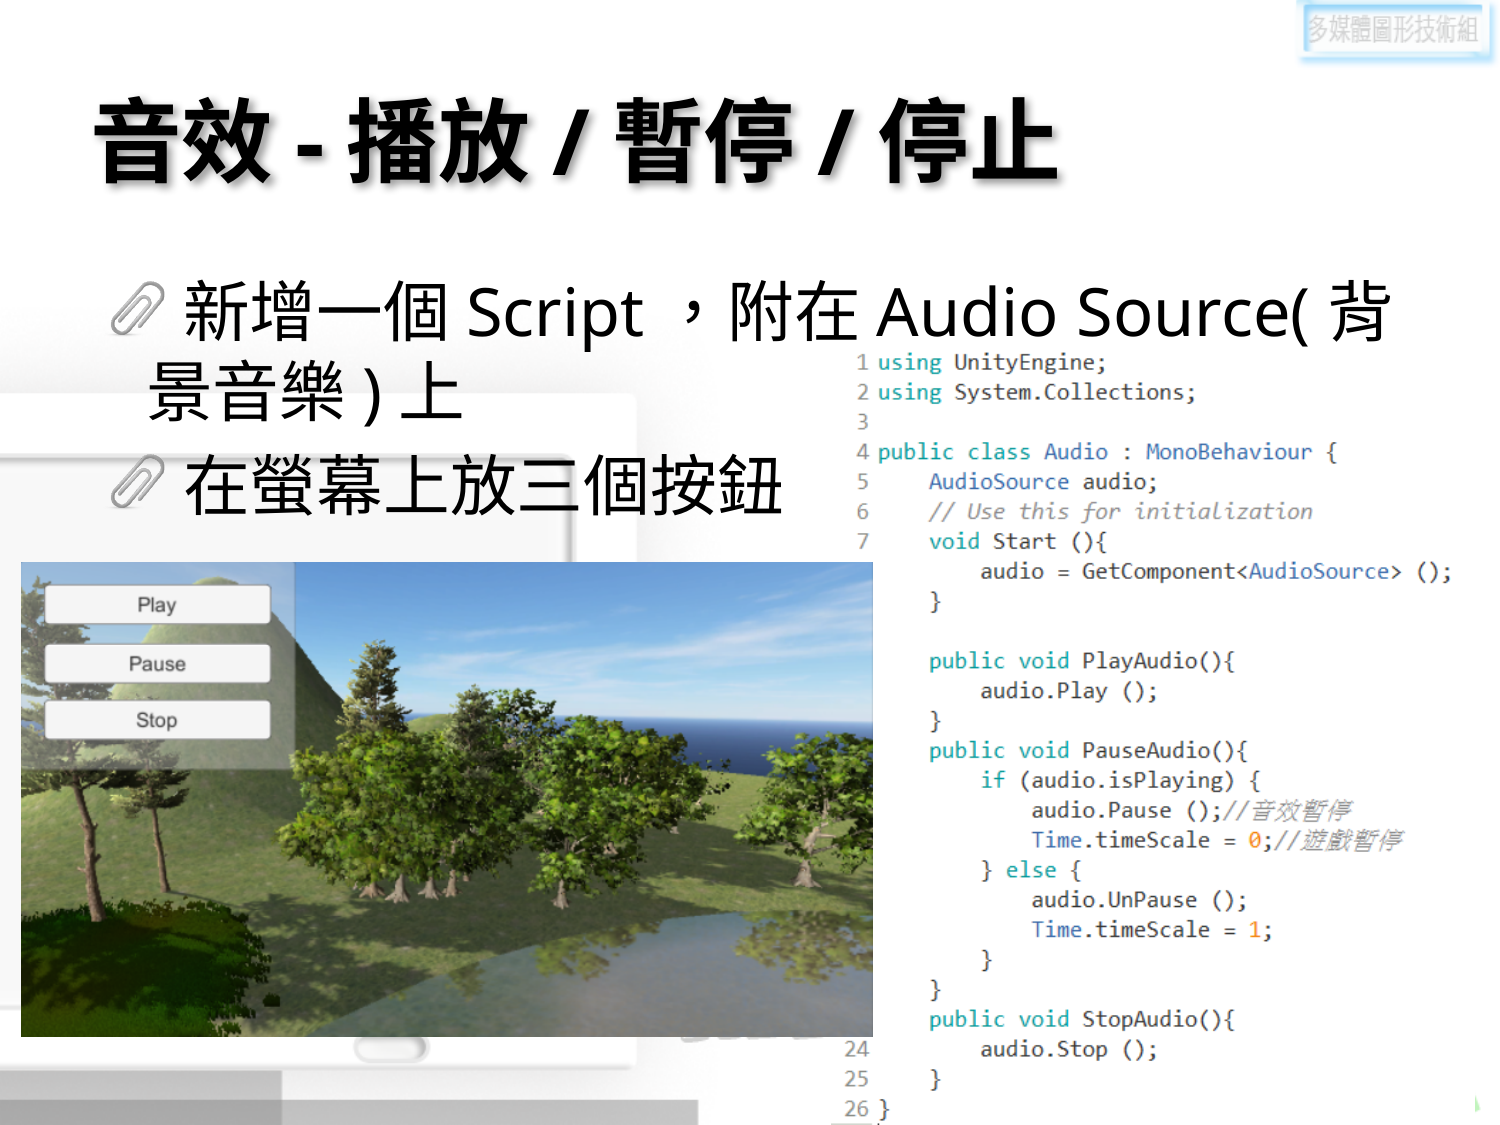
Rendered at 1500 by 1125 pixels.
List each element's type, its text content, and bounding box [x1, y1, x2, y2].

title 音效-播放/暫停/停止 [75, 45, 1152, 233]
list 新增一個Script，附在Audio Source(背景音樂)上 在螢幕上放三個按鈕 [75, 262, 1425, 560]
picture [0, 0, 1500, 1125]
